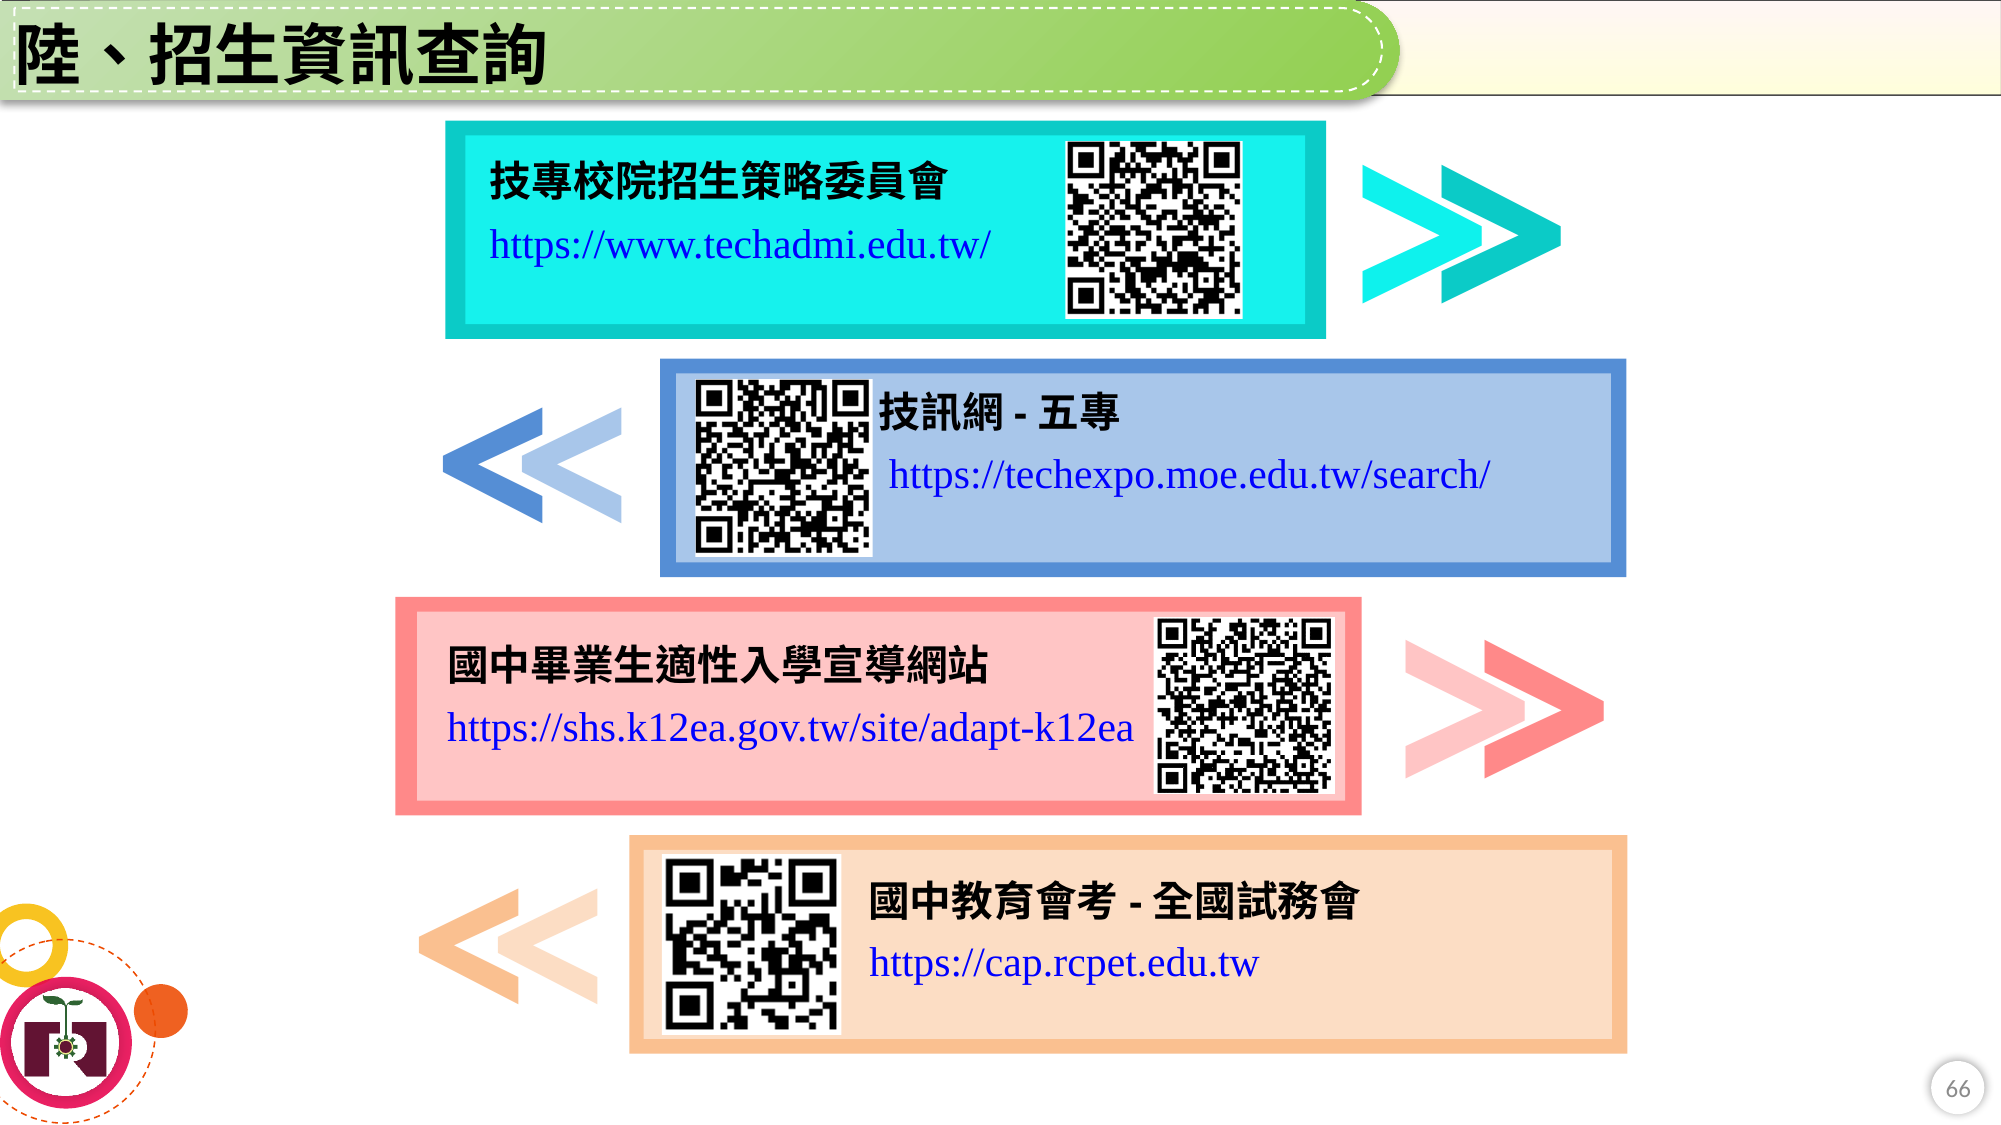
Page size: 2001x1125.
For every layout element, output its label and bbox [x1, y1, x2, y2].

text_box [0, 0, 1400, 109]
picture [11, 988, 119, 1096]
text_box [302, 49, 1697, 1103]
